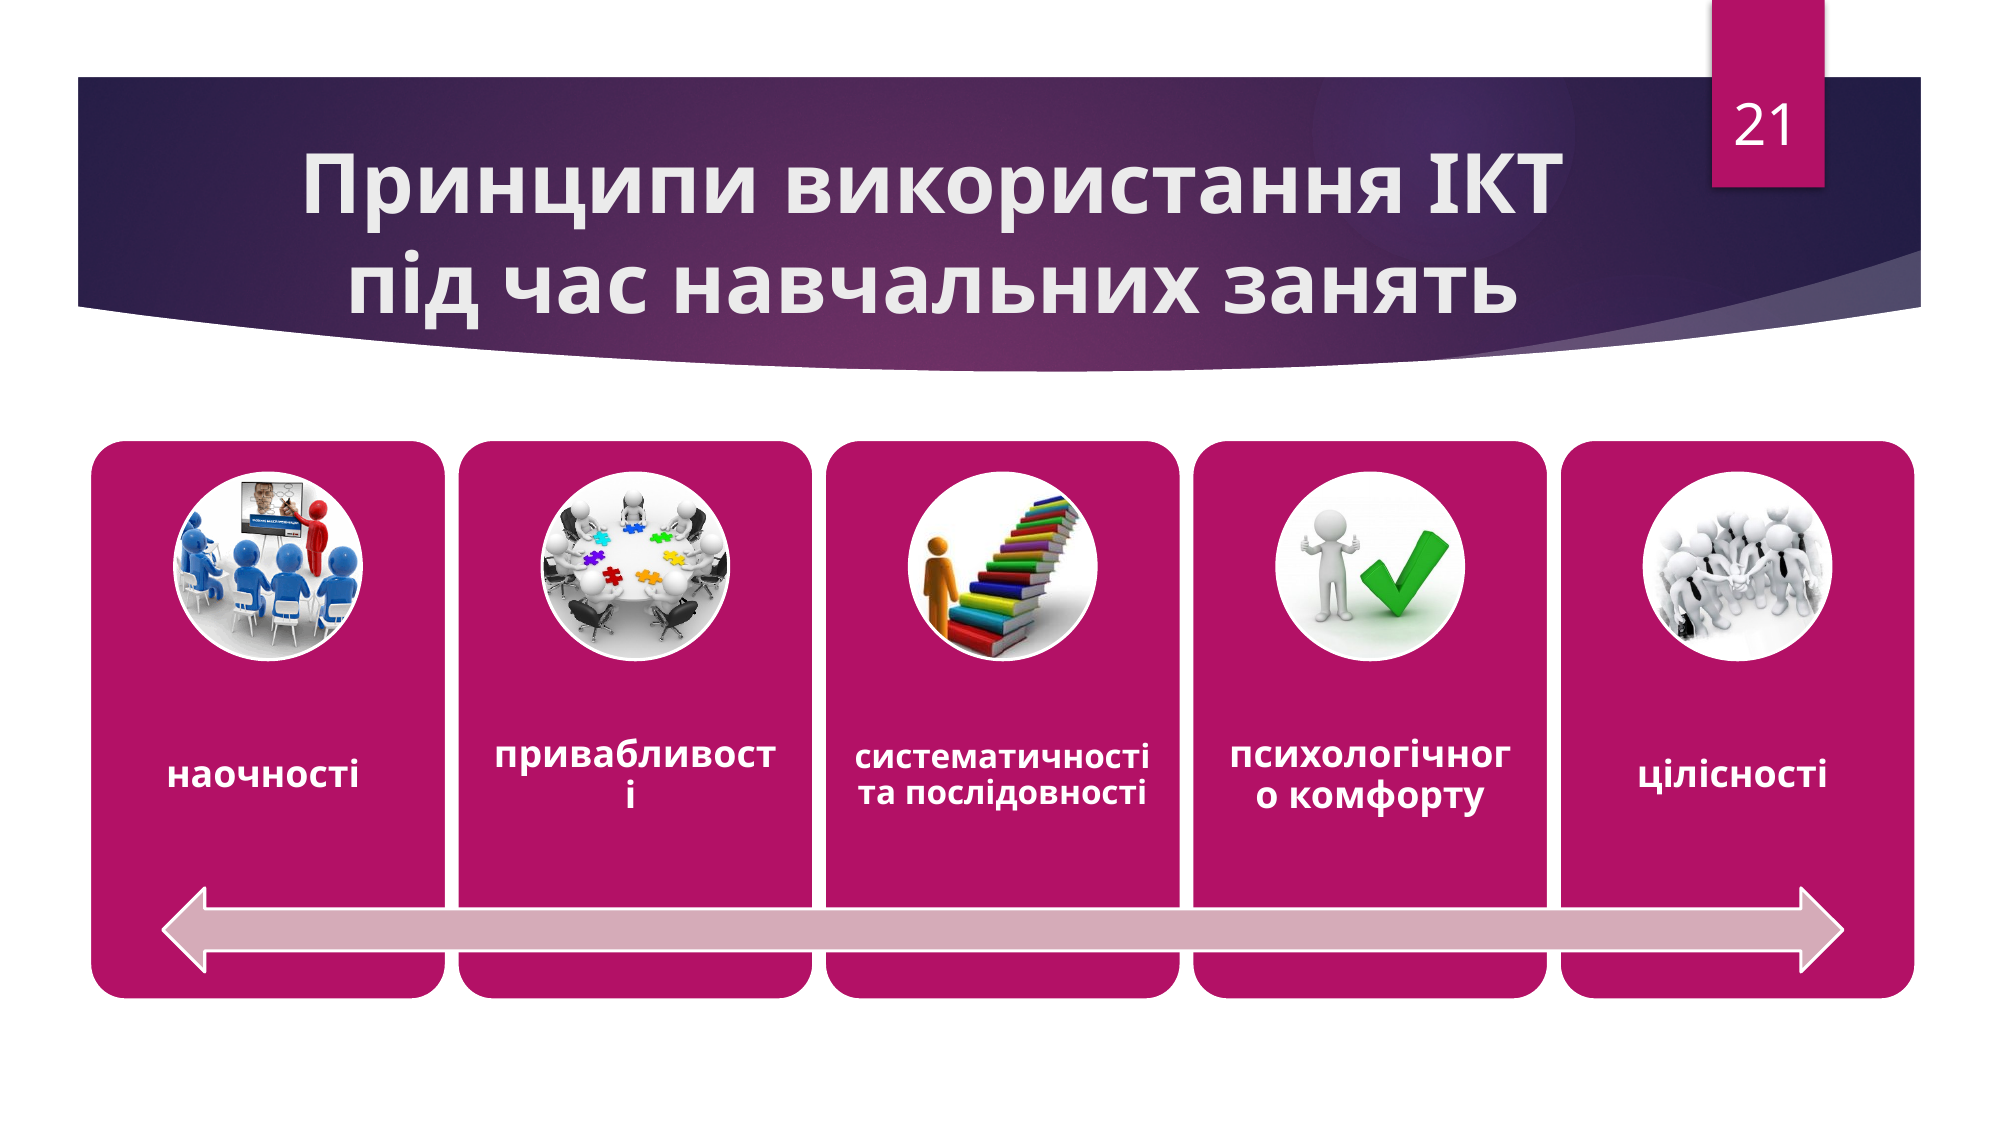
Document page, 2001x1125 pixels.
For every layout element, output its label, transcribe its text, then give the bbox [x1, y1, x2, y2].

title Принципи використання ІКТ під час навчальних занять [214, 122, 1652, 338]
slide_number 21 [1698, 48, 1836, 175]
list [89, 439, 1917, 1001]
